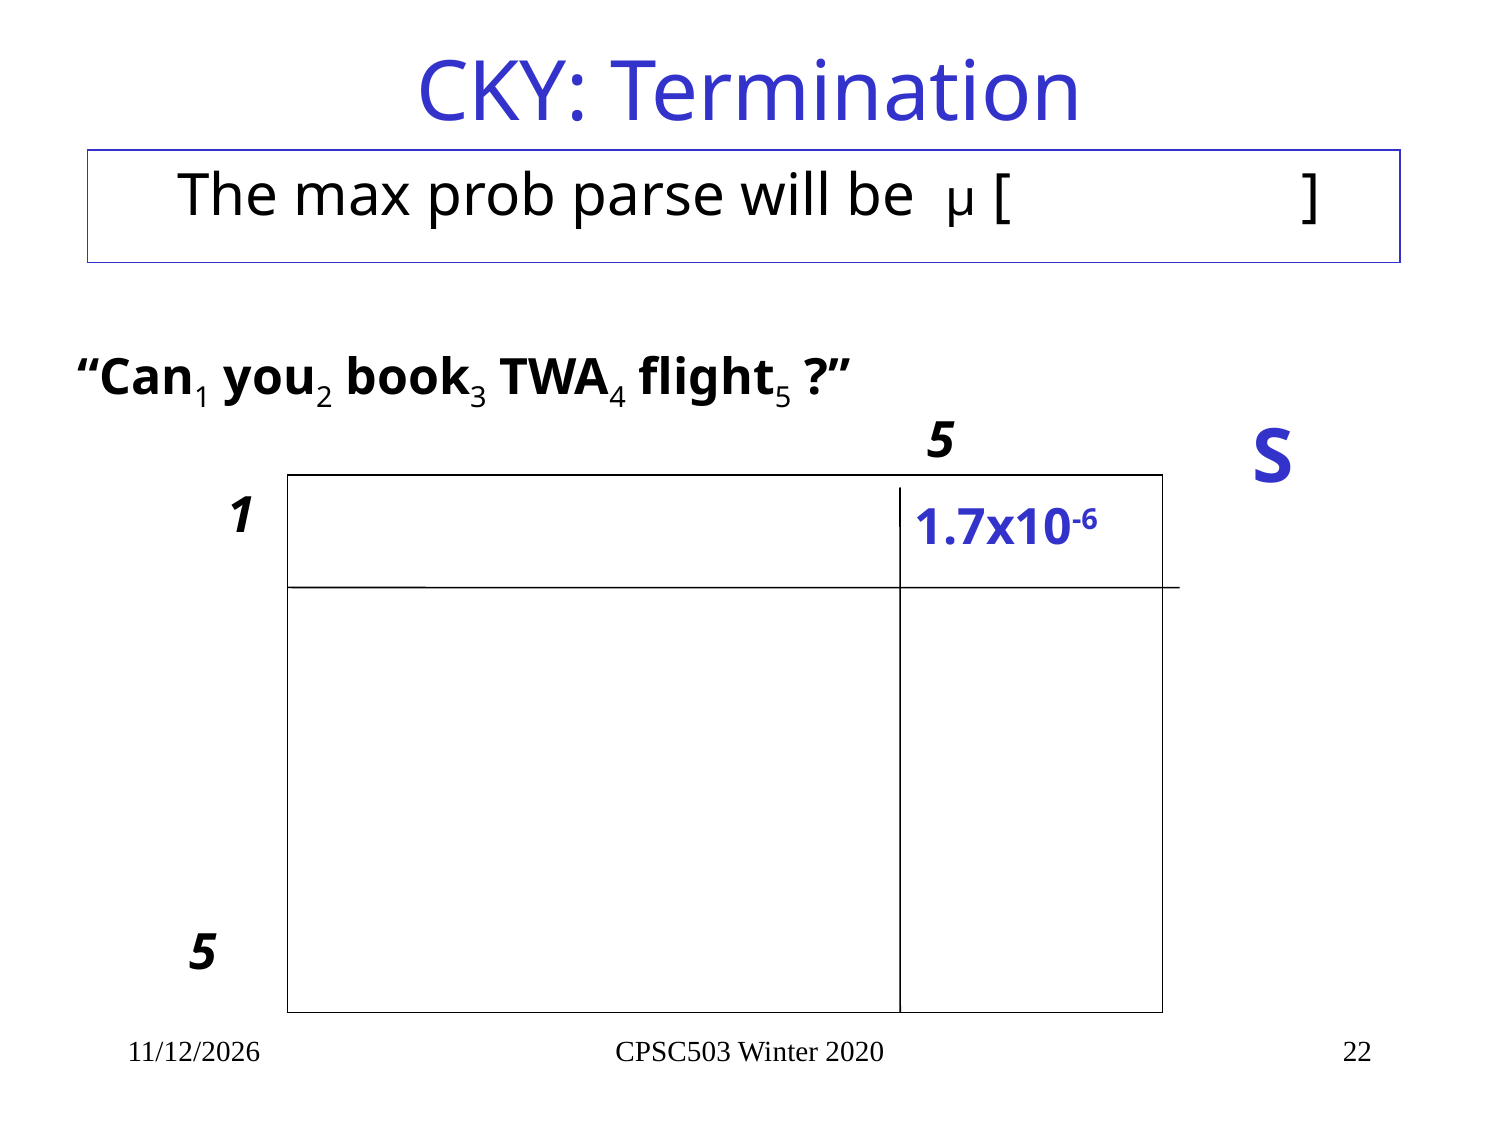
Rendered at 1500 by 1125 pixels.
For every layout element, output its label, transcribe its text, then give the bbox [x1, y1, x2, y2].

slide_number 22 [1074, 1024, 1388, 1101]
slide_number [112, 1024, 426, 1101]
footer CPSC503 Winter 2020 [512, 1024, 988, 1101]
text_box The max prob parse will be µ [ ] [87, 149, 1400, 263]
title CKY: Termination [112, 24, 1388, 149]
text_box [62, 337, 1413, 1013]
